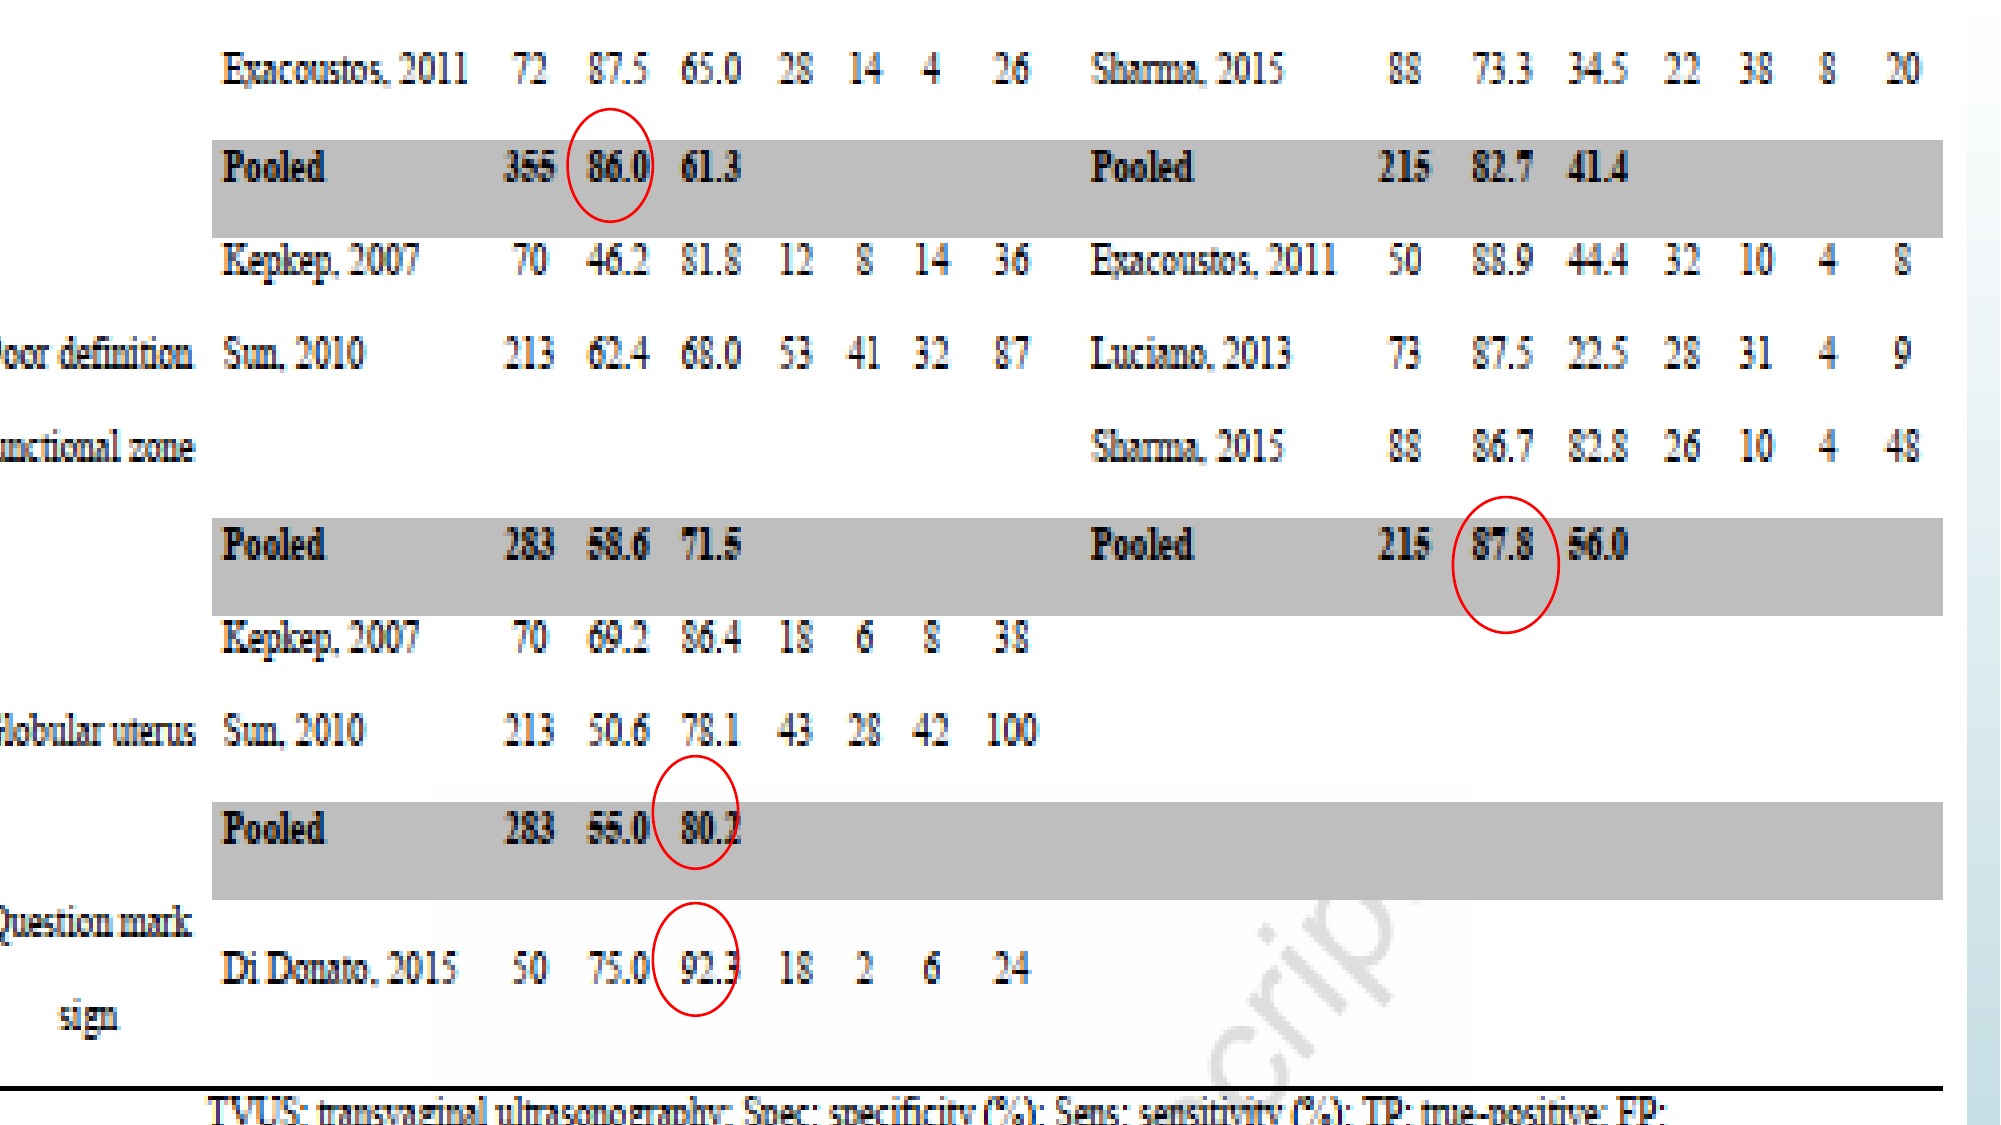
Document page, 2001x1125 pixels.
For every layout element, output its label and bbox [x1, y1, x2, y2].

list [0, 0, 1967, 1125]
